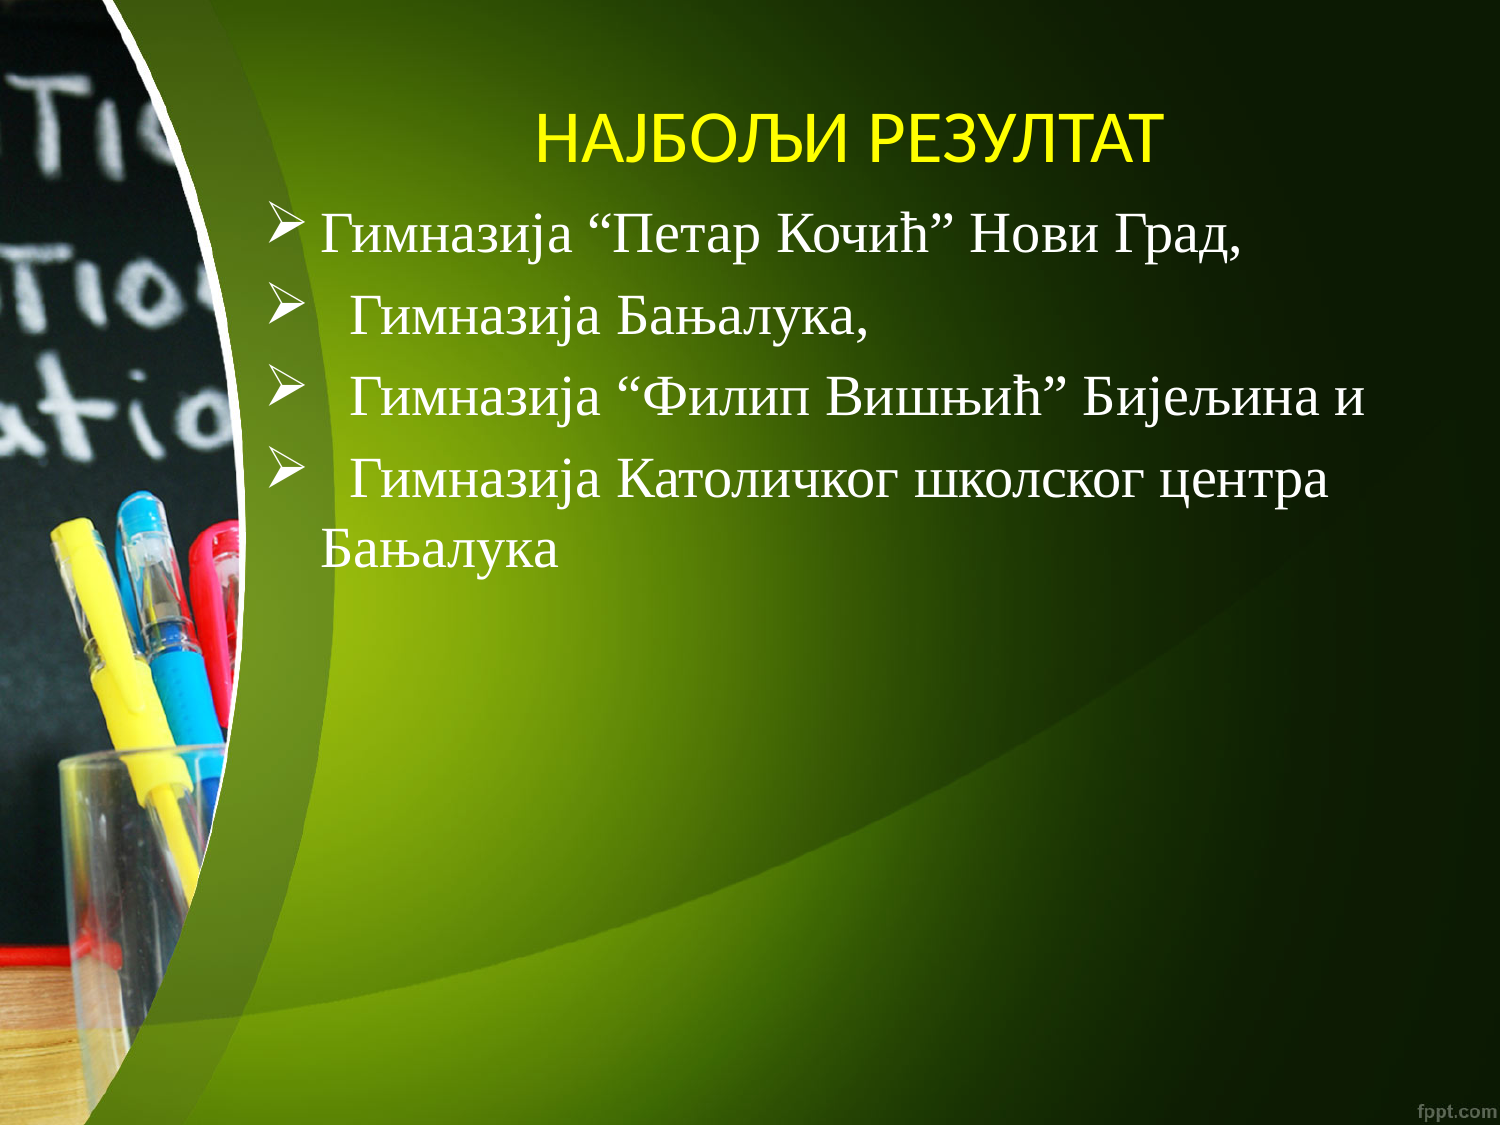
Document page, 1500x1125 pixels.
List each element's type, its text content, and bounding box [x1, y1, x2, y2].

list Гимназија “Петар Кочић” Нови Град, Гимназија Бањалука, Гимназија “Филип Вишњић” Бијељина и Гимназија Католичког школског центра Бањалука [248, 186, 1452, 763]
title НАЈБОЉИ РЕЗУЛТАТ [299, 61, 1402, 186]
picture [0, 0, 1500, 1125]
